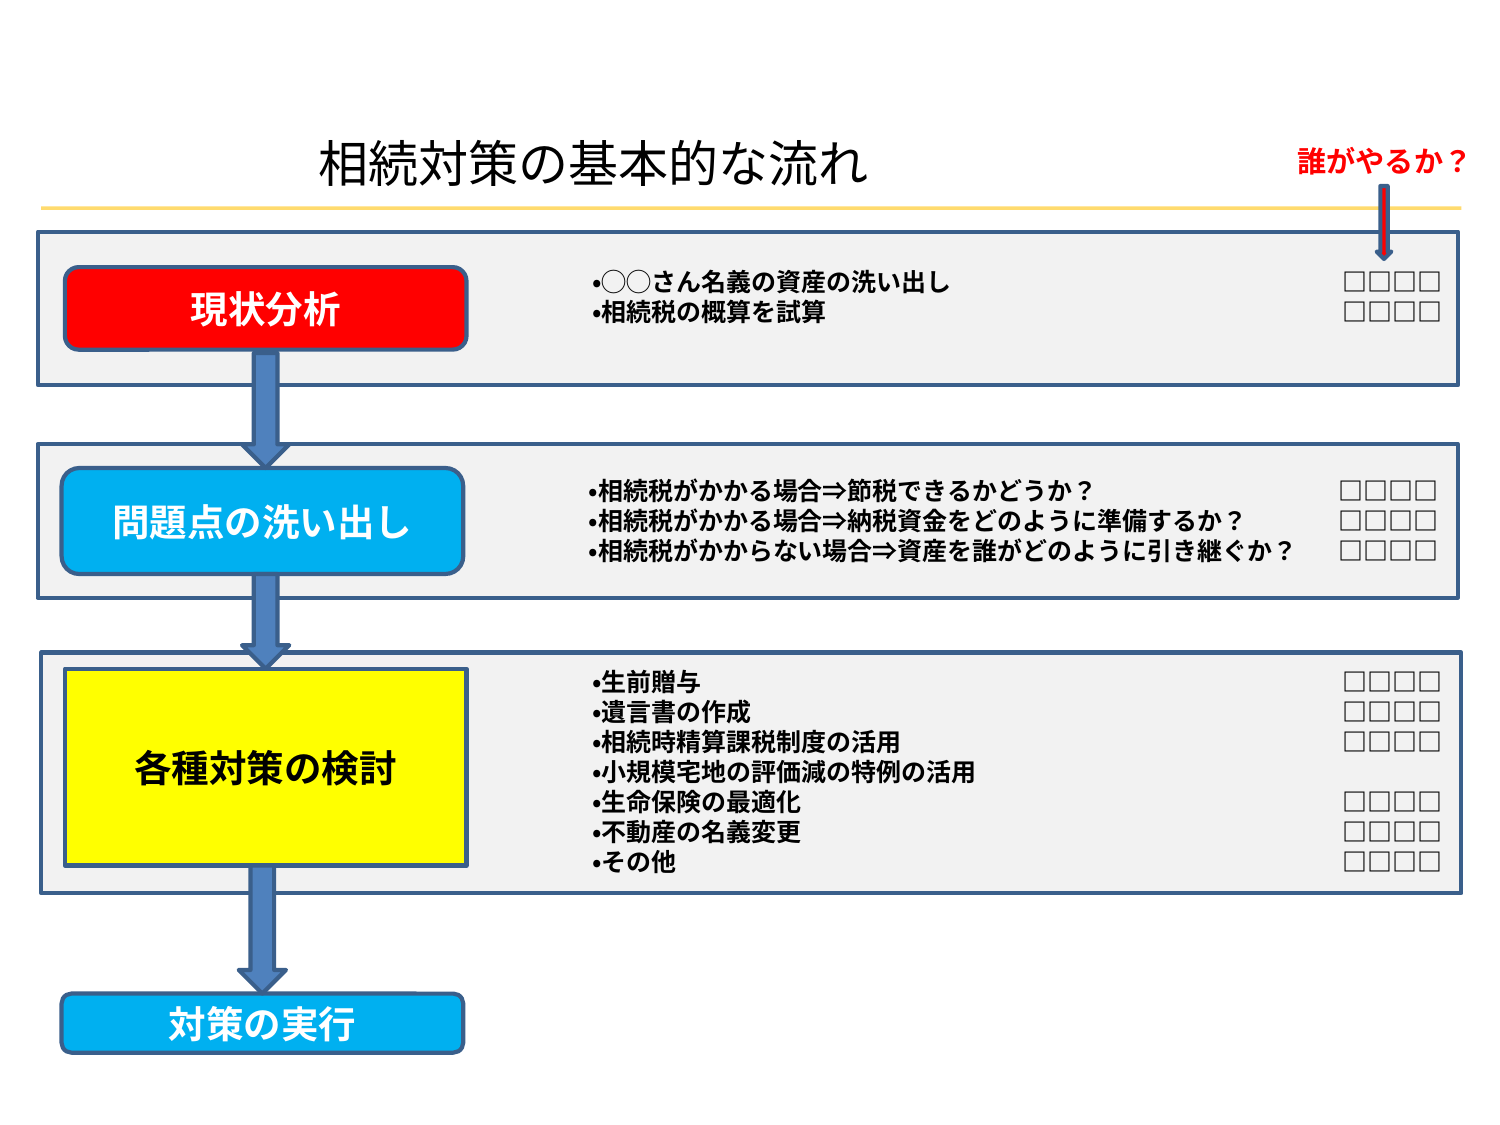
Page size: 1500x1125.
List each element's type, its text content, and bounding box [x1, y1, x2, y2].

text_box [64, 258, 1462, 350]
text_box 対策の実行 [59, 991, 466, 1055]
text_box [1390, 230, 1460, 257]
text_box 相続対策の基本的な流れ [303, 125, 884, 201]
text_box [280, 581, 1460, 600]
text_box [273, 442, 1460, 468]
text_box [1378, 183, 1390, 207]
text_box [61, 467, 1459, 575]
text_box [282, 650, 1463, 659]
text_box [1374, 217, 1394, 257]
text_box [280, 357, 1460, 387]
text_box [236, 896, 288, 996]
text_box [36, 442, 258, 600]
text_box [36, 230, 1378, 387]
text_box [240, 583, 292, 657]
text_box [240, 357, 292, 466]
text_box [39, 650, 249, 895]
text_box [64, 659, 1462, 887]
text_box 誰がやるか？ [1282, 135, 1488, 186]
